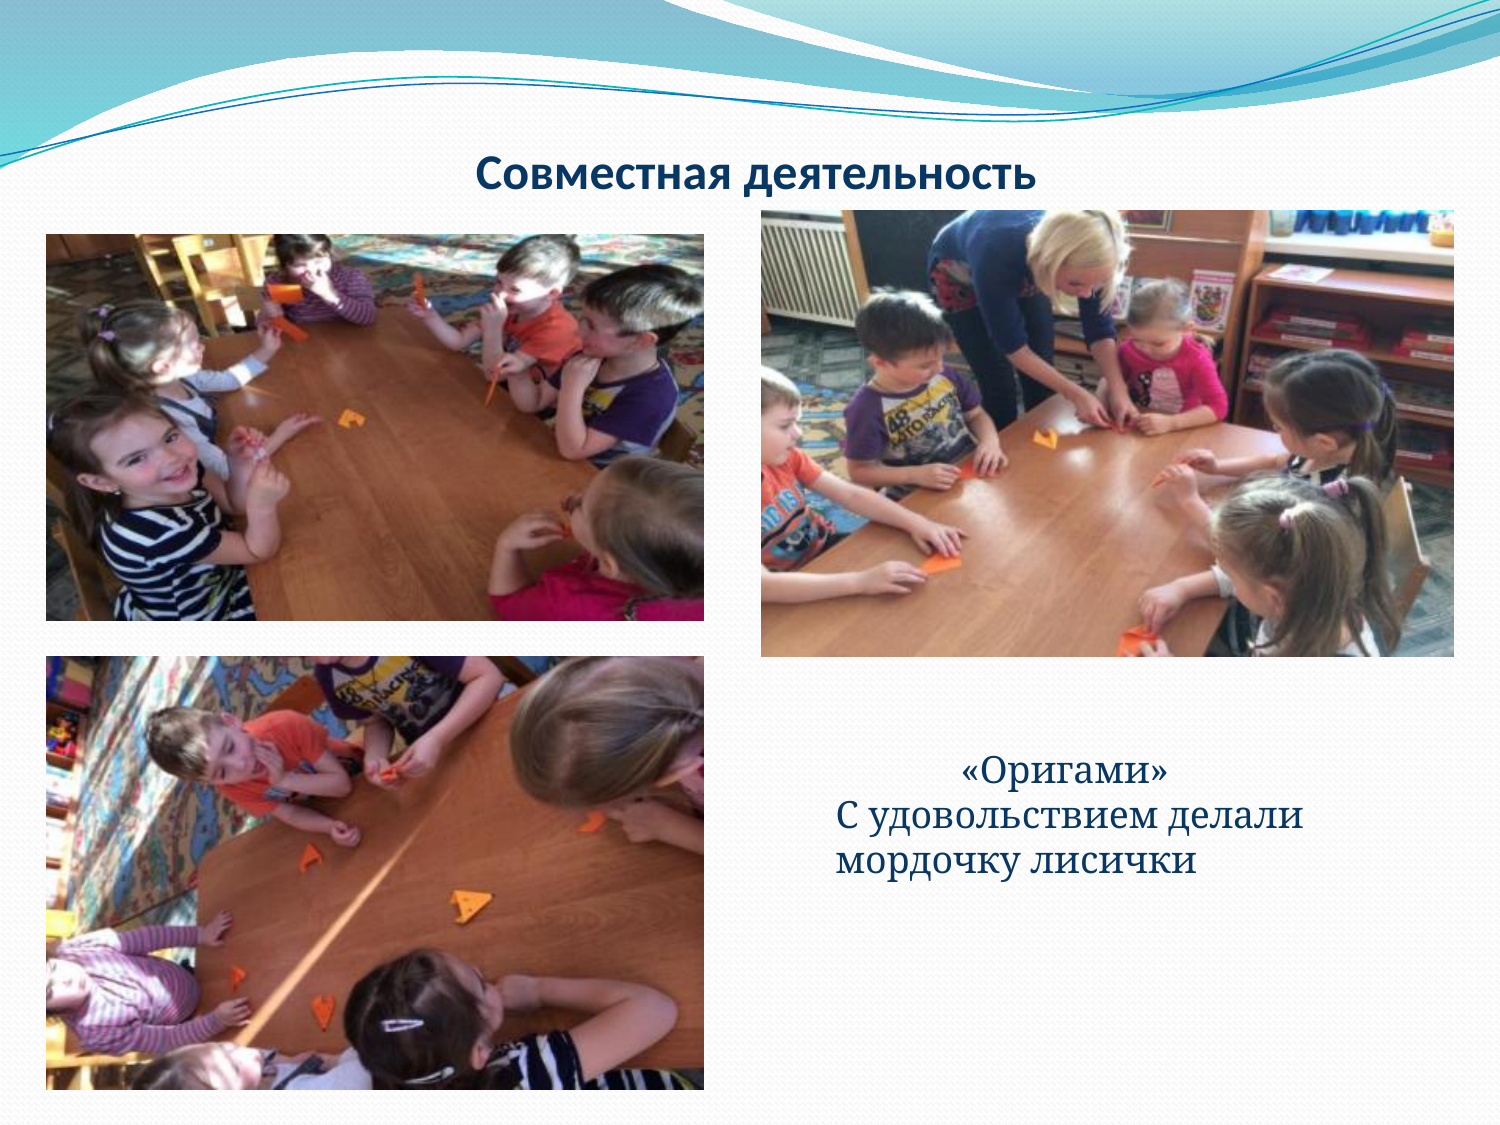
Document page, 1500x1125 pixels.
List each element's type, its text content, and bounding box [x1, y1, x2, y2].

title Совместная деятельность [75, 115, 1438, 200]
text_box «Оригами» С удовольствием делали мордочку лисички [811, 738, 1319, 888]
picture [46, 655, 704, 1091]
picture [46, 234, 704, 622]
picture [761, 210, 1454, 657]
